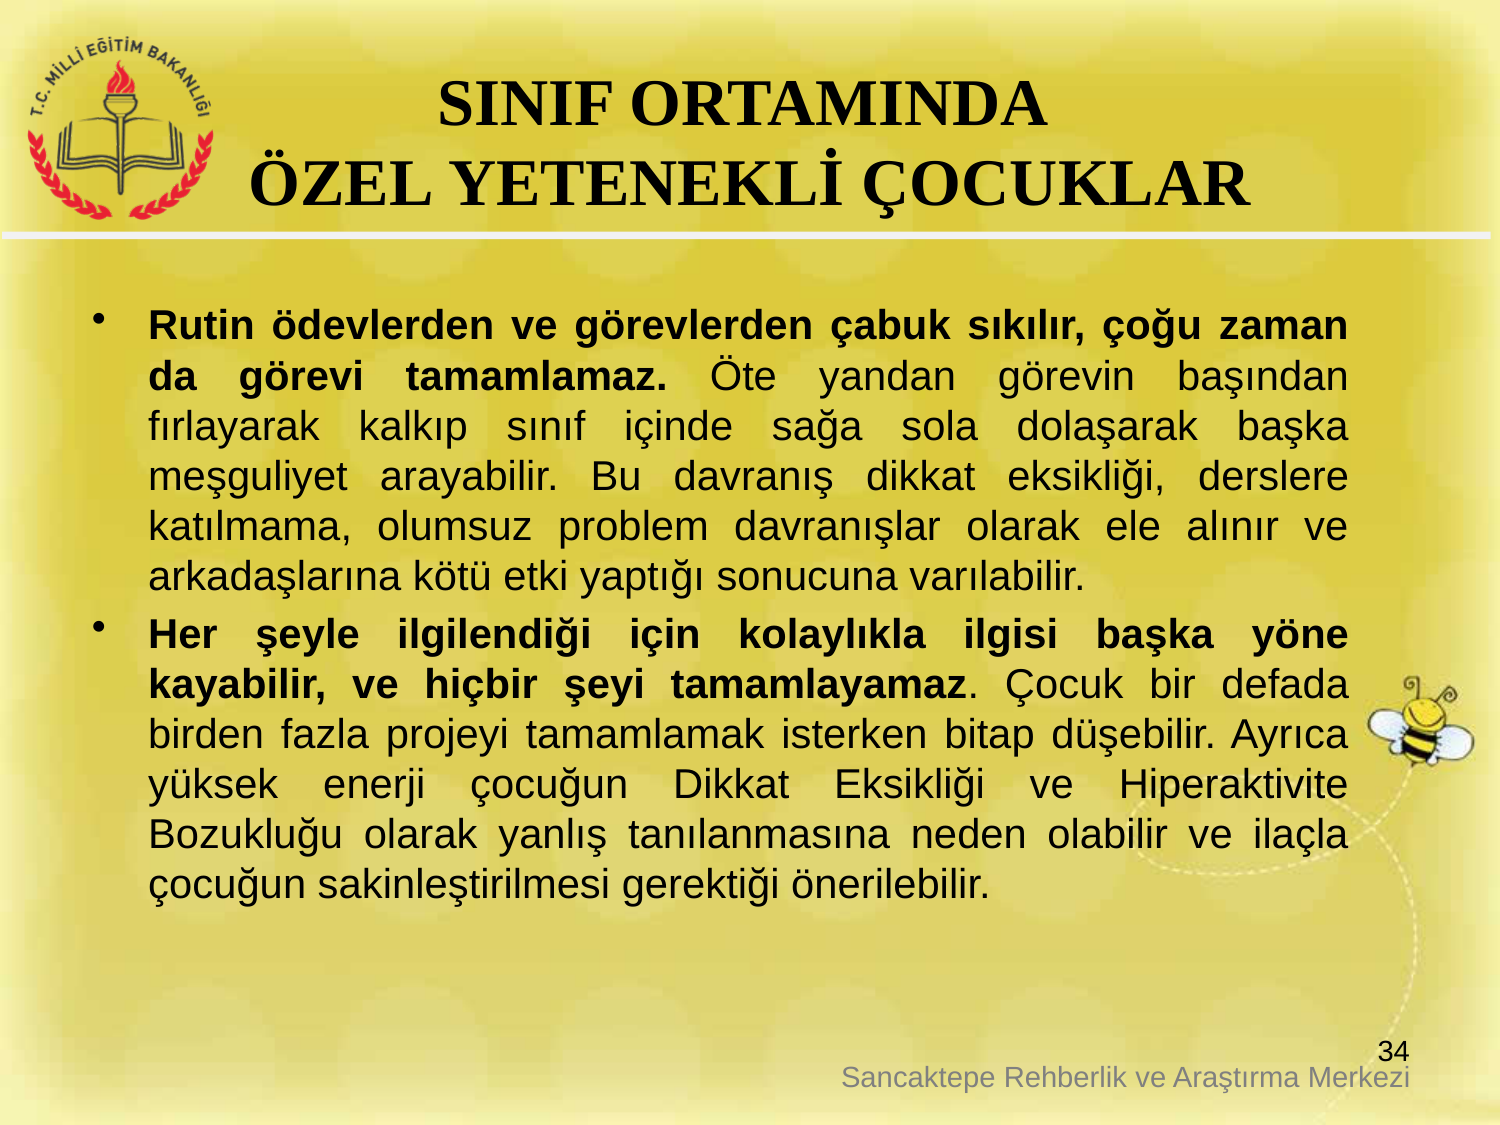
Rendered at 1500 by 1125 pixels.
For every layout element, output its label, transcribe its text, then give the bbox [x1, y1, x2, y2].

text_box [218, 231, 1491, 240]
list Rutin ödevlerden ve görevlerden çabuk sıkılır, çoğu zaman da görevi tamamlamaz. Öte yandan görevin başından fırlayarak kalkıp sınıf içinde sağa sola dolaşarak başka meşguliyet arayabilir. Bu davranış dikkat eksikliği, derslere katılmama, olumsuz problem davranışlar olarak ele alınır ve arkadaşlarına kötü etki yaptığı sonucuna varılabilir. Her şeyle ilgilendiği için kolaylıkla ilgisi başka yöne kayabilir, ve hiçbir şeyi tamamlayamaz. Çocuk bir defada birden fazla projeyi tamamlamak isterken bitap düşebilir. Ayrıca yüksek enerji çocuğun Dikkat Eksikliği ve Hiperaktivite Bozukluğu olarak yanlış tanılanmasına neden olabilir ve ilaçla çocuğun sakinleştirilmesi gerektiği önerilebilir. [76, 290, 1365, 1047]
text_box Sancaktepe Rehberlik ve Araştırma Merkezi [797, 1051, 1455, 1112]
title SINIF ORTAMINDA ÖZEL YETENEKLİ ÇOCUKLAR [224, 45, 1425, 231]
text_box [2, 231, 21, 240]
slide_number 34 [1074, 1024, 1425, 1051]
picture [0, 0, 1500, 1125]
